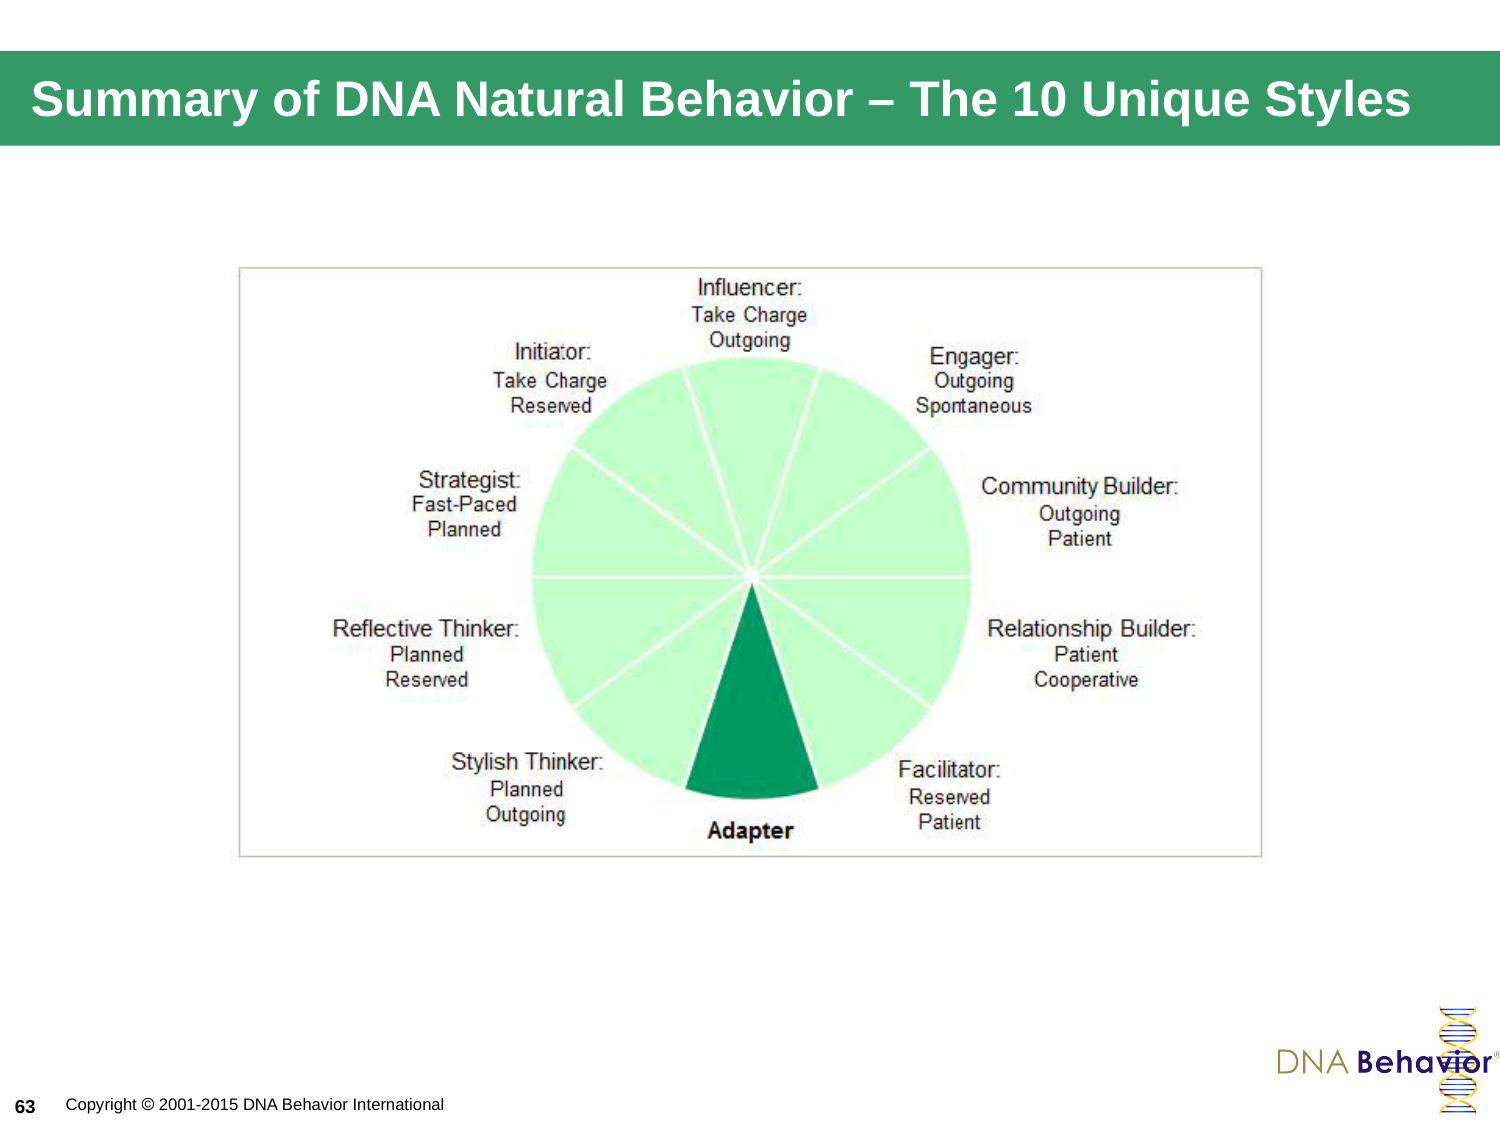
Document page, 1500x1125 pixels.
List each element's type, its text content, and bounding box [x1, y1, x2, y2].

picture [1275, 994, 1500, 1125]
title Summary of DNA Natural Behavior – The 10 Unique Styles [0, 60, 1482, 133]
picture [227, 258, 1273, 867]
